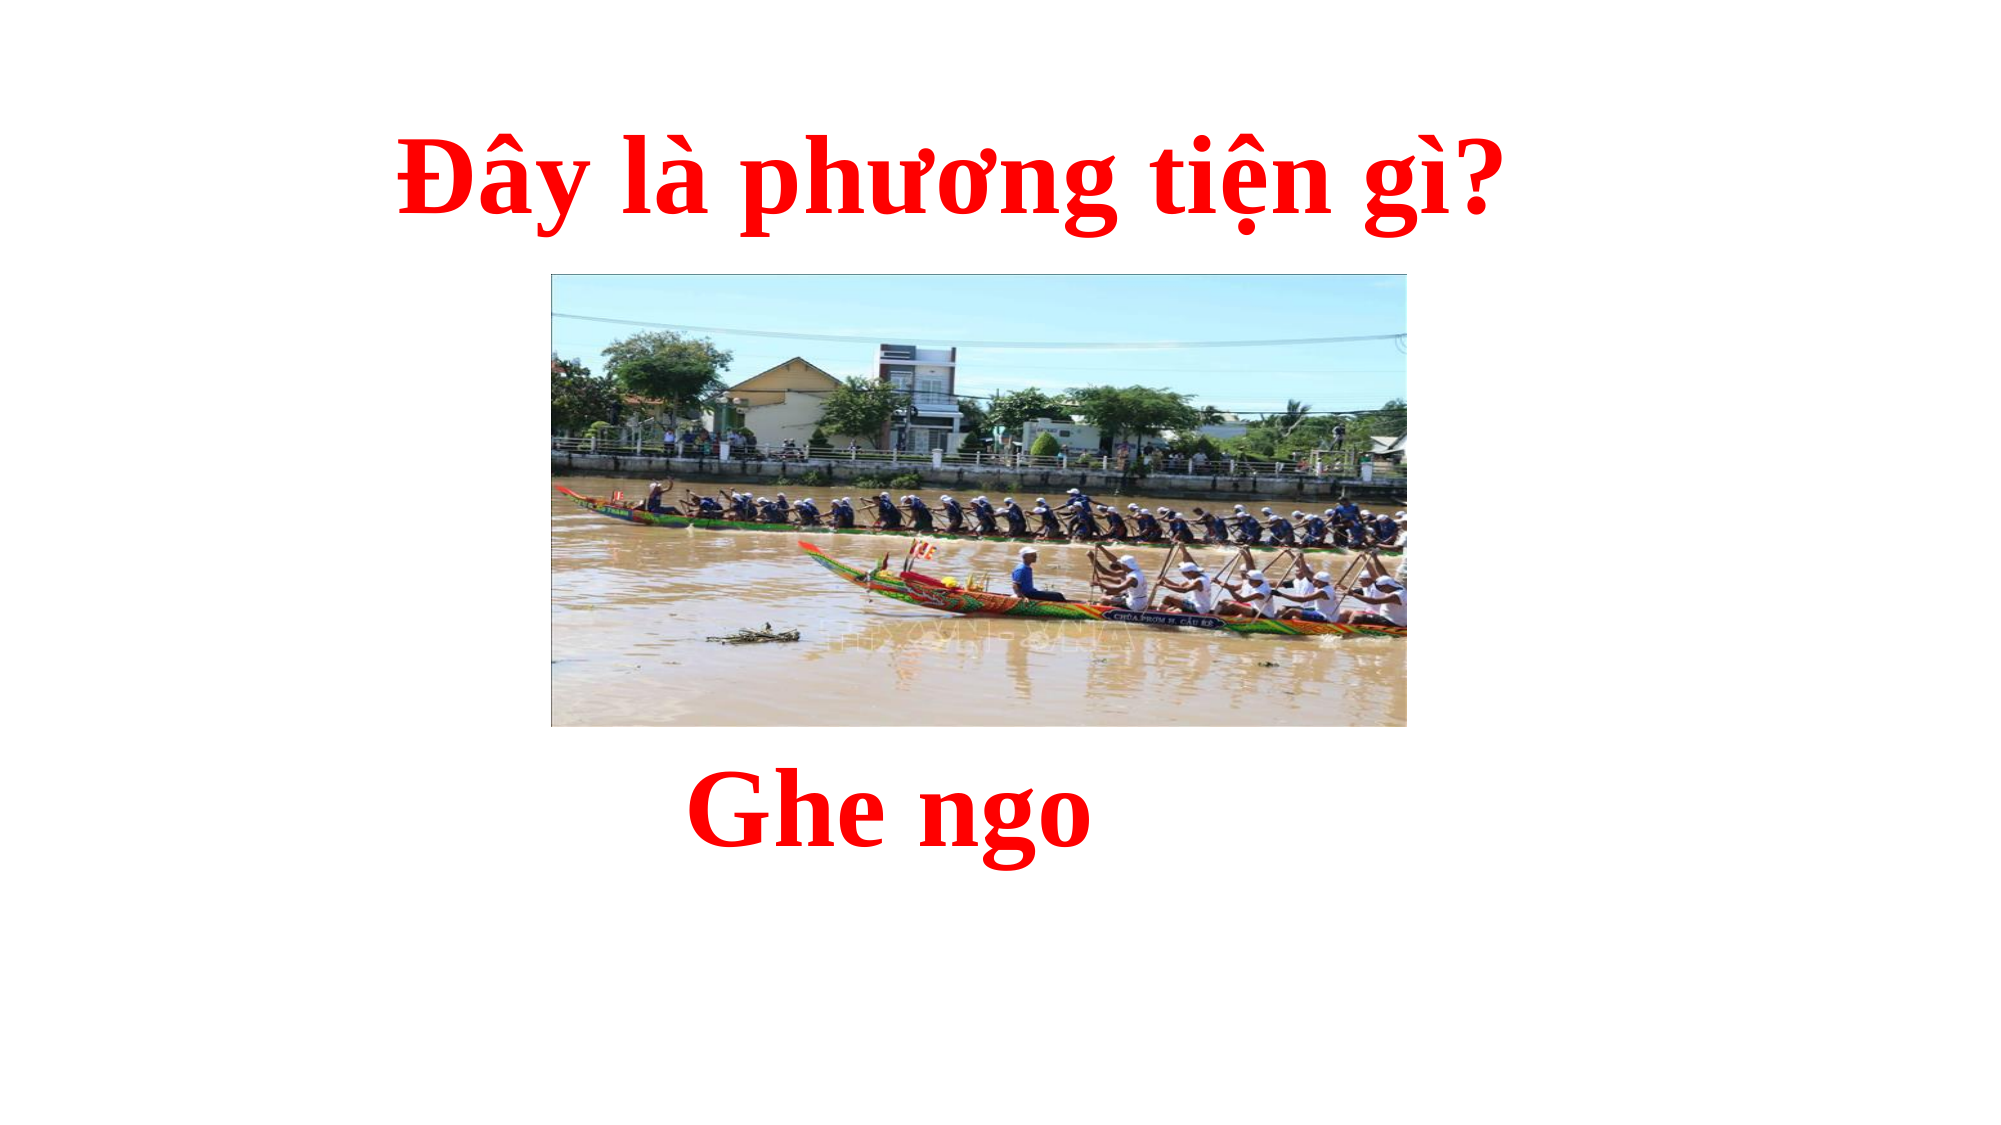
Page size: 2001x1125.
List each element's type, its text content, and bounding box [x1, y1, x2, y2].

text_box Ghe ngo [670, 727, 1110, 877]
text_box Đây là phương tiện gì? [381, 93, 1526, 243]
picture [551, 274, 1407, 727]
